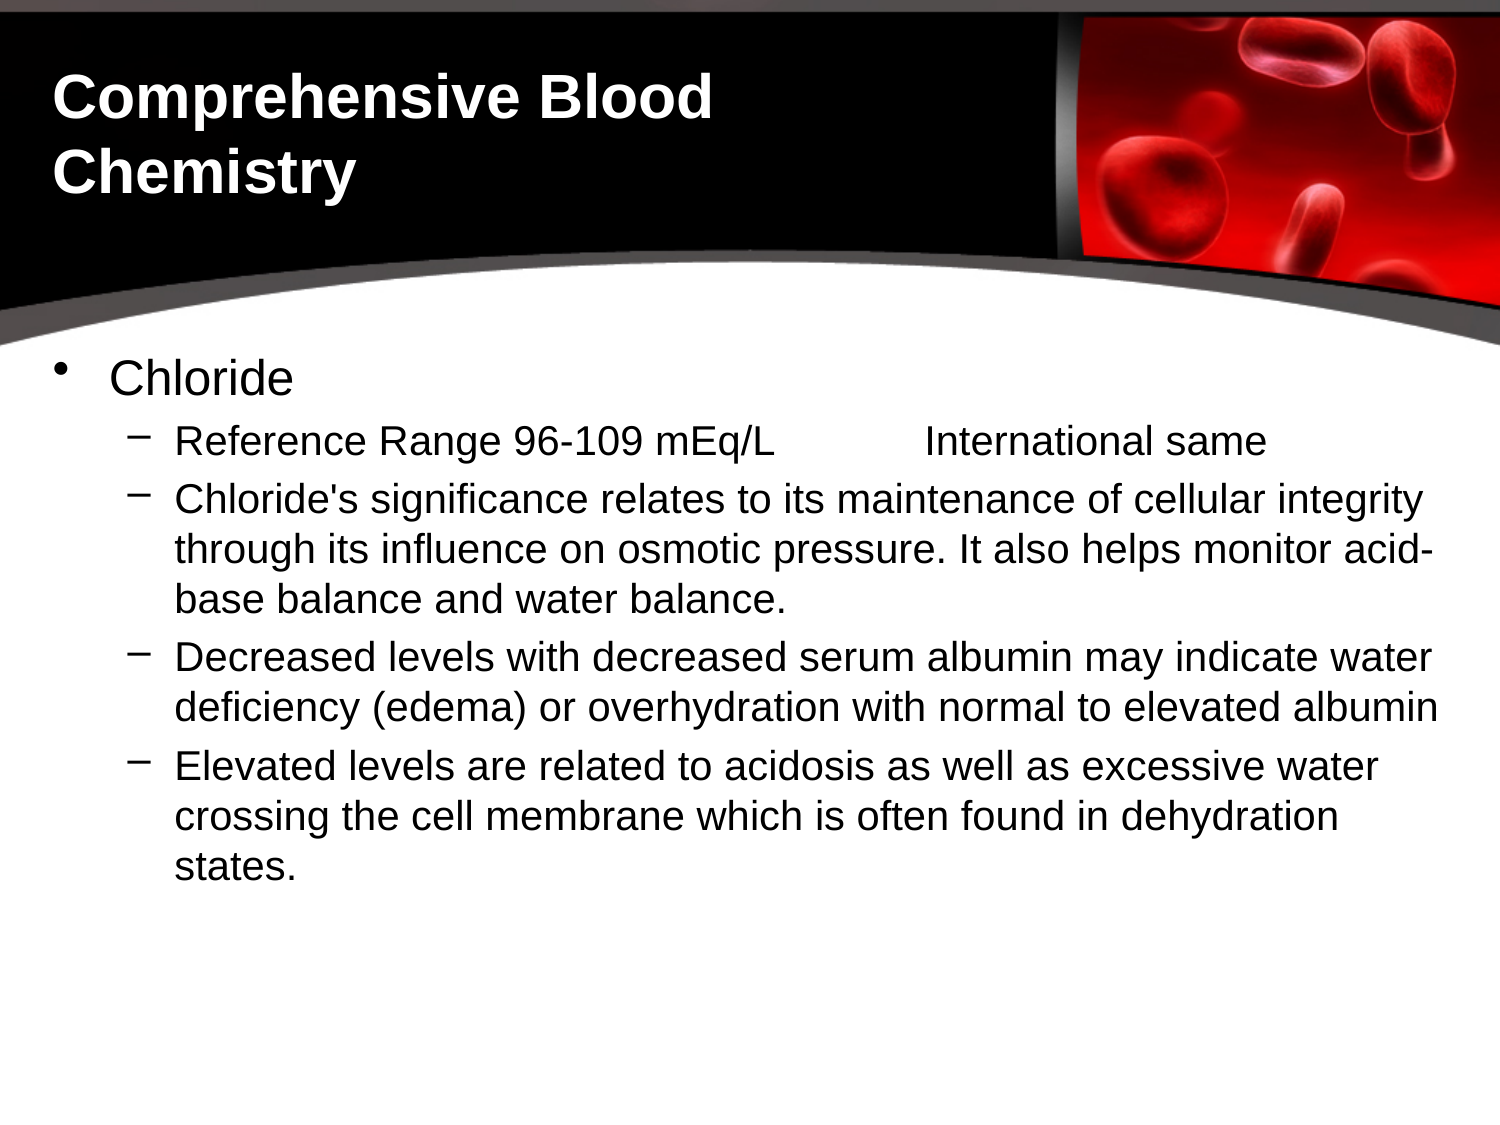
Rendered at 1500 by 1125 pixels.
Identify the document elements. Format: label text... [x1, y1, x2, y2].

picture [0, 0, 1500, 1125]
title Comprehensive Blood Chemistry [37, 24, 1038, 238]
list Chloride Reference Range 96-109 mEq/L International same Chloride's significance relates to its maintenance of cellular integrity through its influence on osmotic pressure. It also helps monitor acid-base balance and water balance. Decreased levels with decreased serum albumin may indicate water deficiency (edema) or overhydration with normal to elevated albumin Elevated levels are related to acidosis as well as excessive water crossing the cell membrane which is often found in dehydration states. [37, 337, 1460, 1050]
